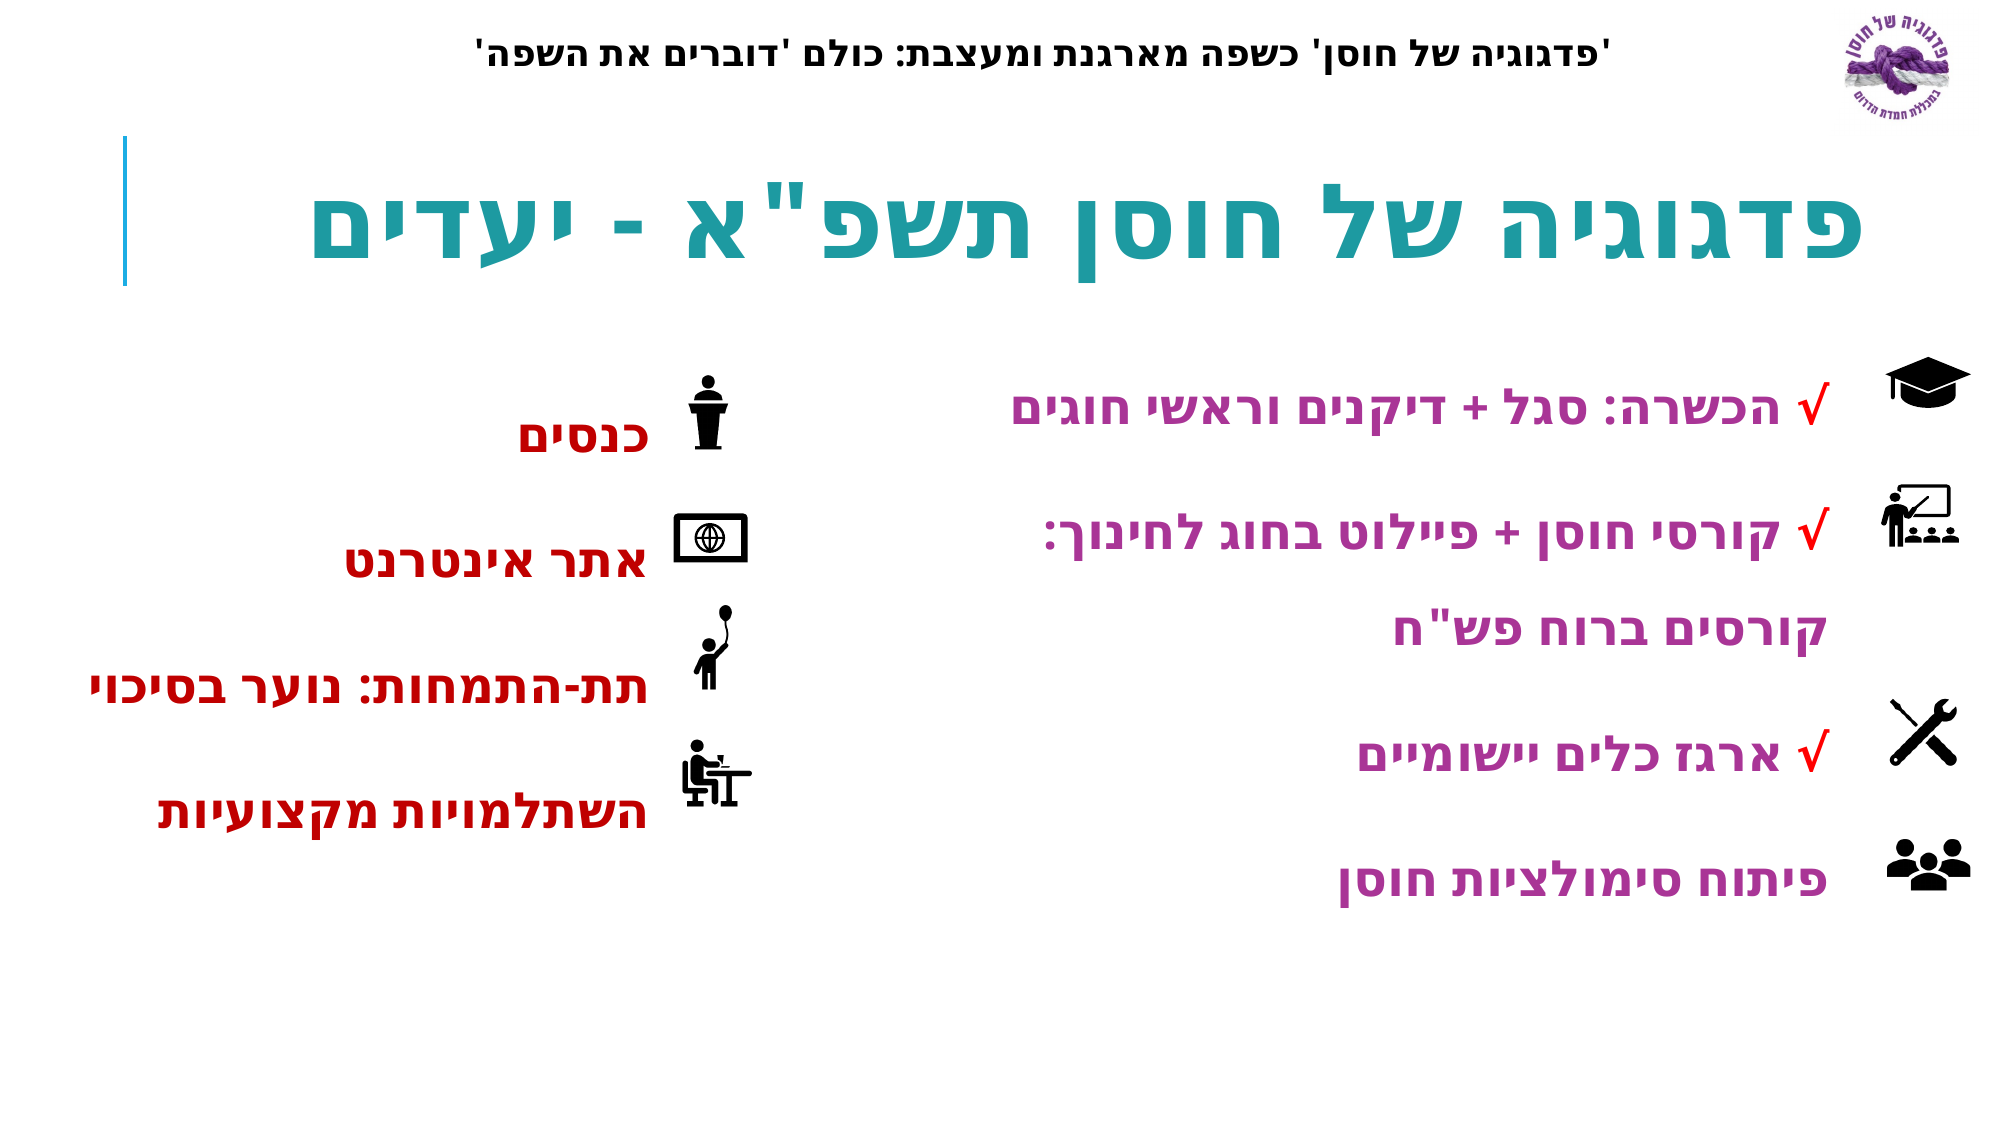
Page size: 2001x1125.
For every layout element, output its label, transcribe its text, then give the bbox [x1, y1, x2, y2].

picture [668, 603, 757, 692]
picture [1829, 8, 1979, 136]
title פדגוגיה של חוסן תשפ"א - יעדים [109, 142, 1885, 315]
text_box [1880, 484, 1960, 547]
picture [668, 372, 748, 452]
picture [1883, 692, 1963, 773]
list √ הכשרה: סגל + דיקנים וראשי חוגים √ קורסי חוסן + פיילוט בחוג לחינוך: קורסים ברוח פש"ח √ ארגז כלים יישומיים פיתוח סימולציות חוסן [896, 331, 1921, 1095]
picture [1880, 817, 1976, 913]
text_box כנסים אתר אינטרנט תת-התמחות: נוער בסיכוי השתלמויות מקצועיות [14, 359, 748, 846]
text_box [673, 513, 748, 563]
text_box 'פדגוגיה של חוסן' כשפה מארגנת ומעצבת: כולם 'דוברים את השפה' [364, 21, 1636, 82]
picture [673, 729, 762, 818]
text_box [1885, 356, 1972, 408]
